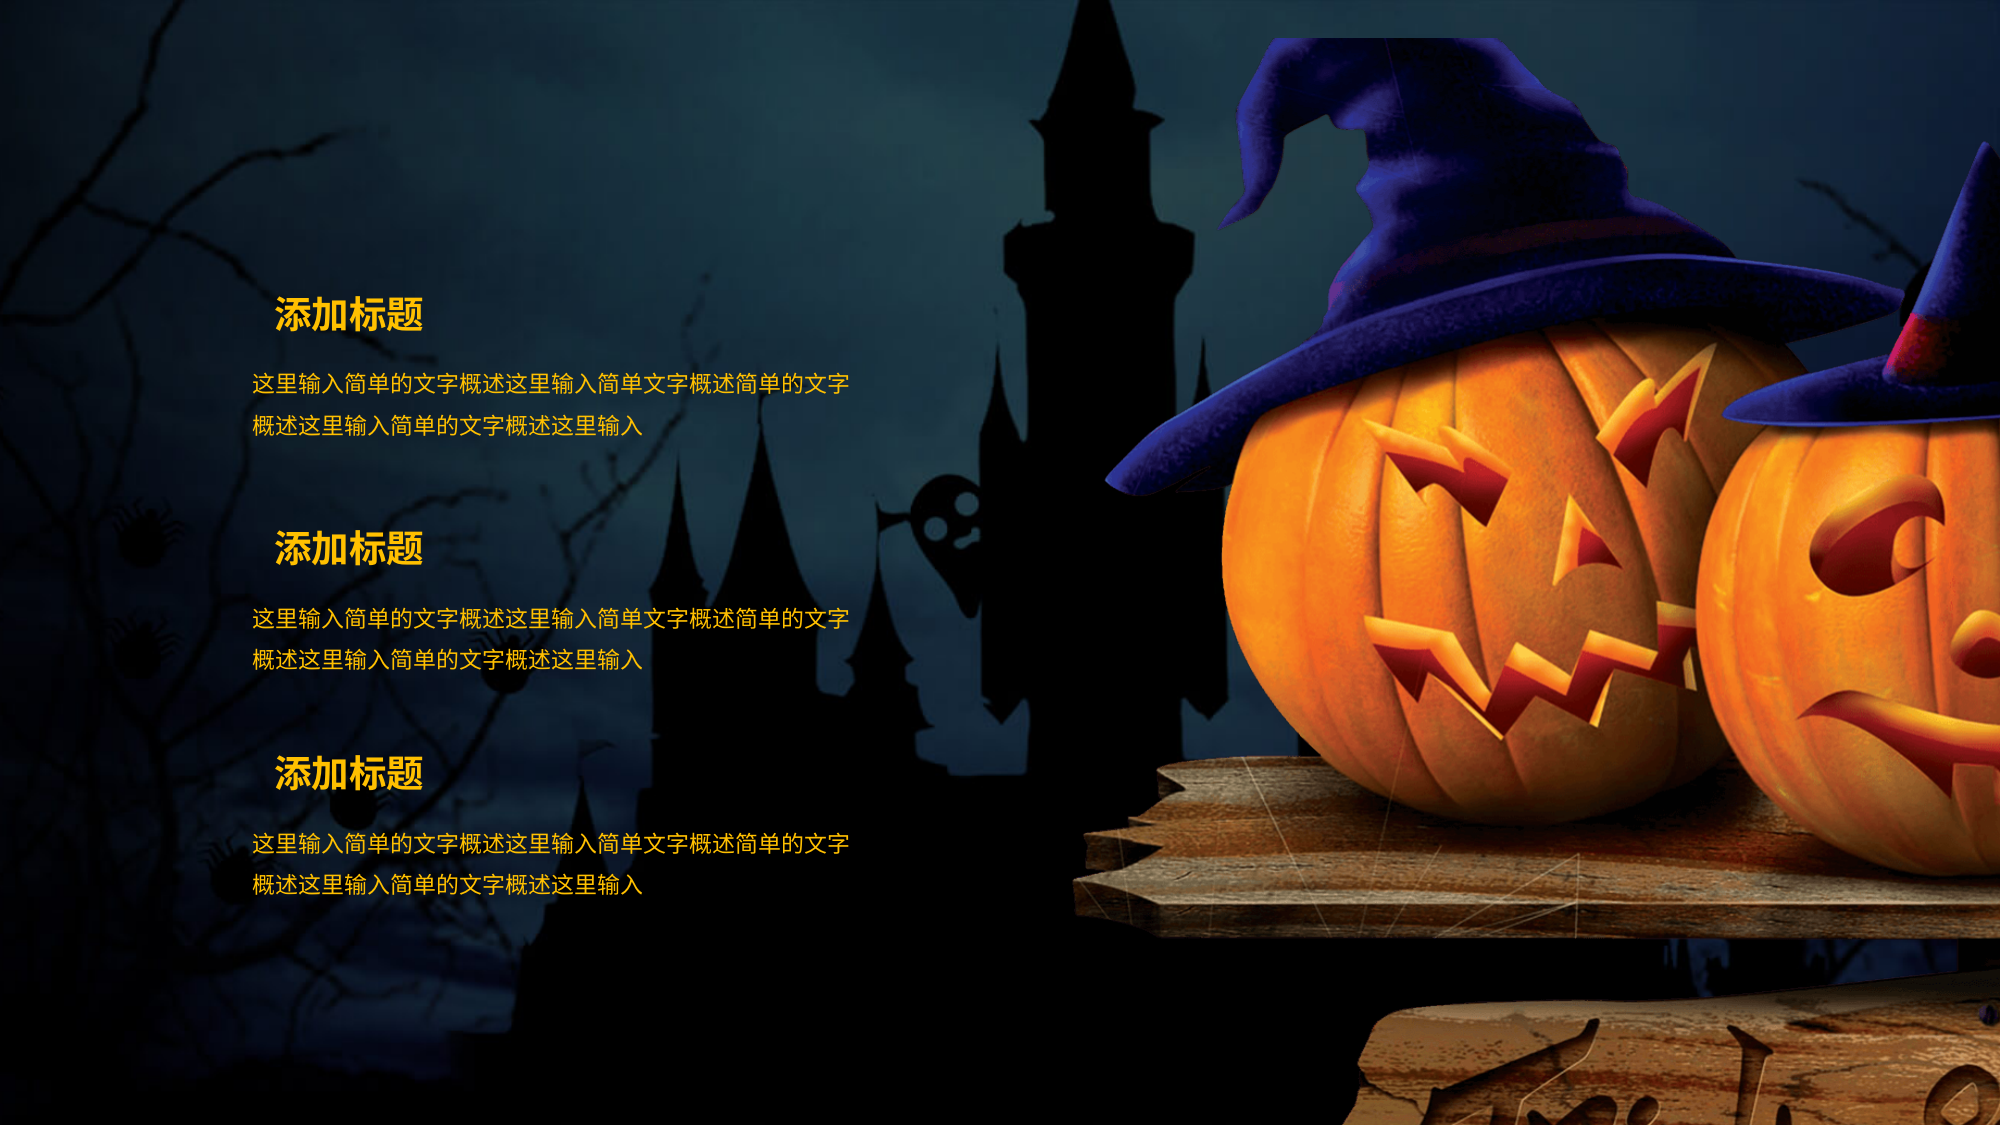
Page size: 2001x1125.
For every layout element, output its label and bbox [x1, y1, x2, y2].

text_box [237, 517, 882, 719]
text_box [237, 742, 882, 944]
picture [0, 0, 2000, 1125]
text_box [237, 283, 882, 485]
